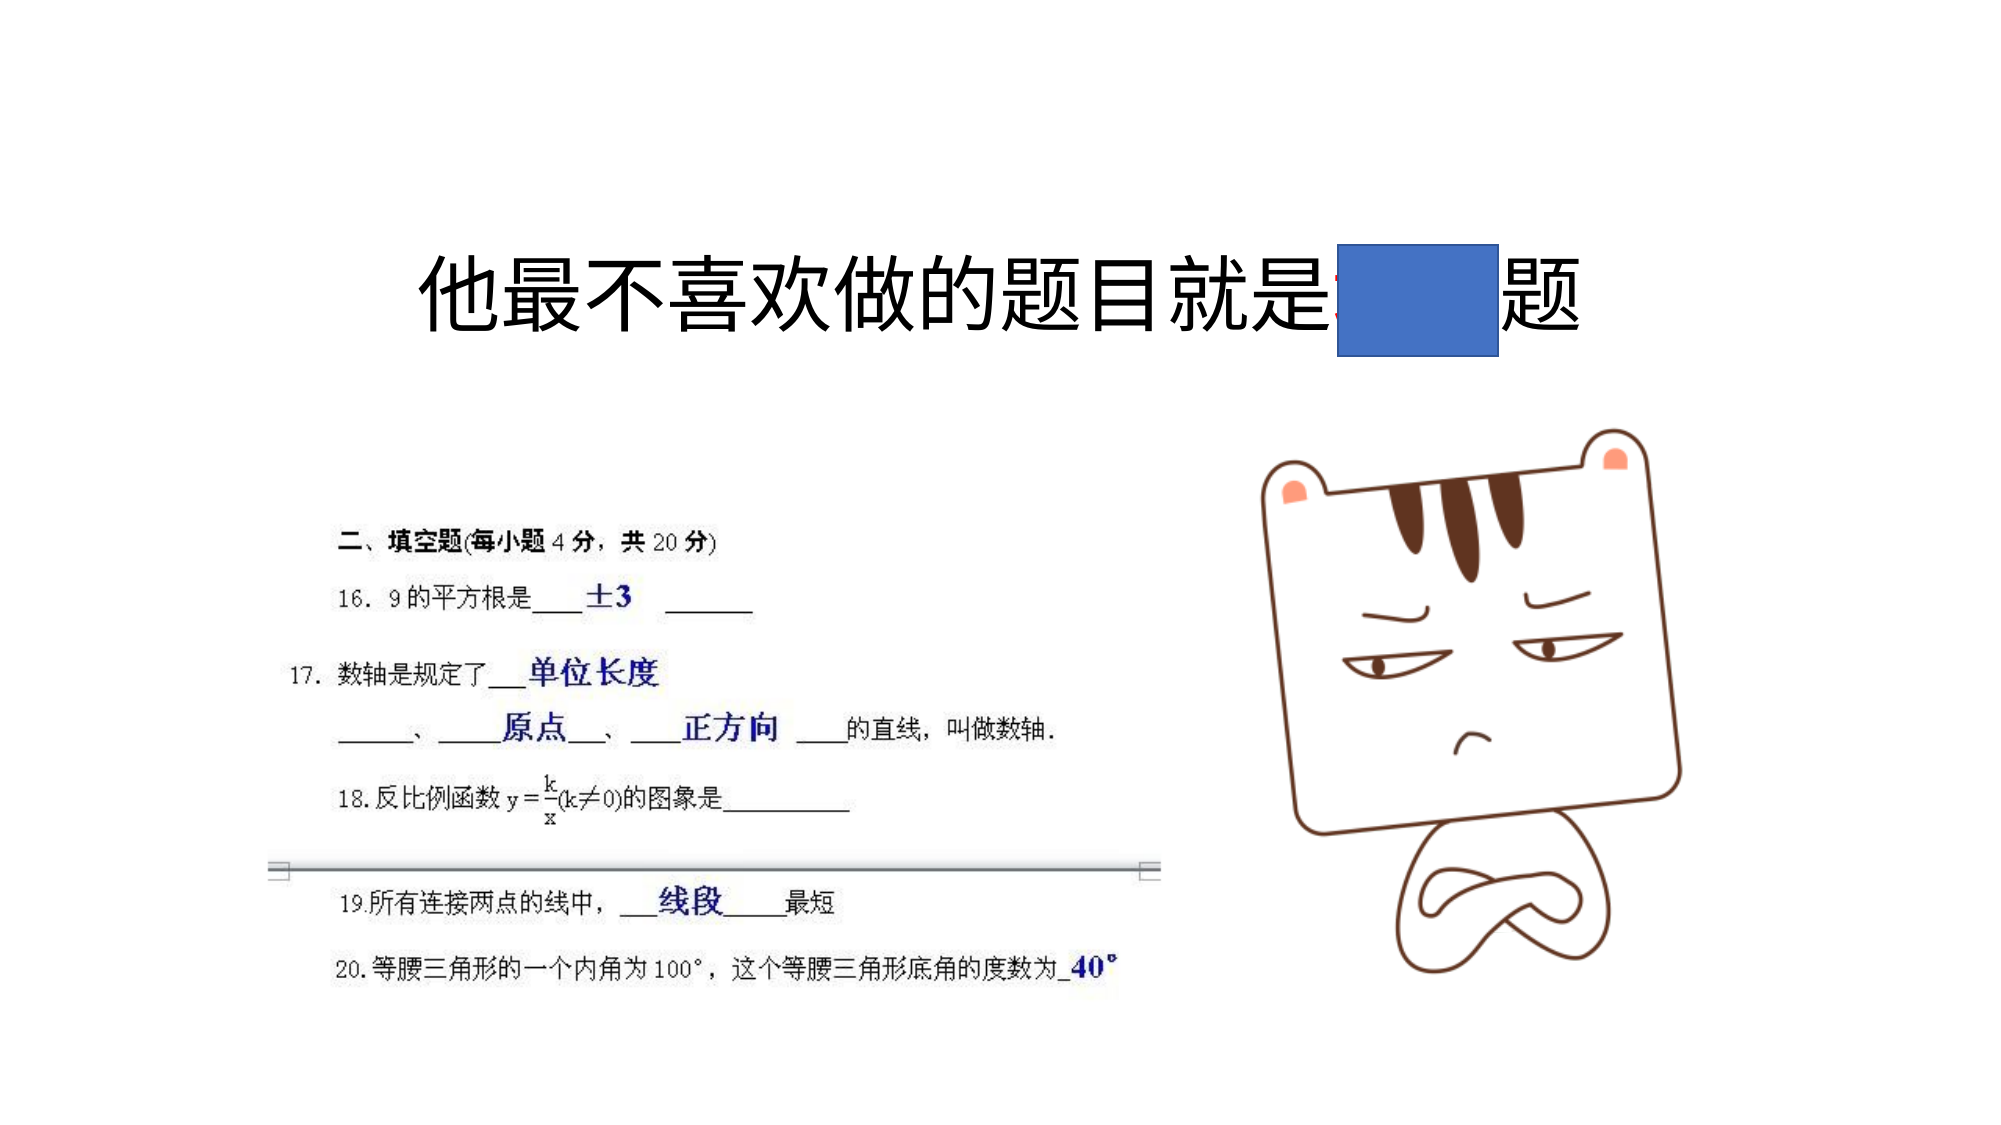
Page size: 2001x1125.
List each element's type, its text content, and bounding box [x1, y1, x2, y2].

text_box [1337, 244, 1499, 356]
picture [90, 356, 1797, 1075]
text_box 他最不喜欢做的题目就是填空题 [0, 190, 2000, 408]
